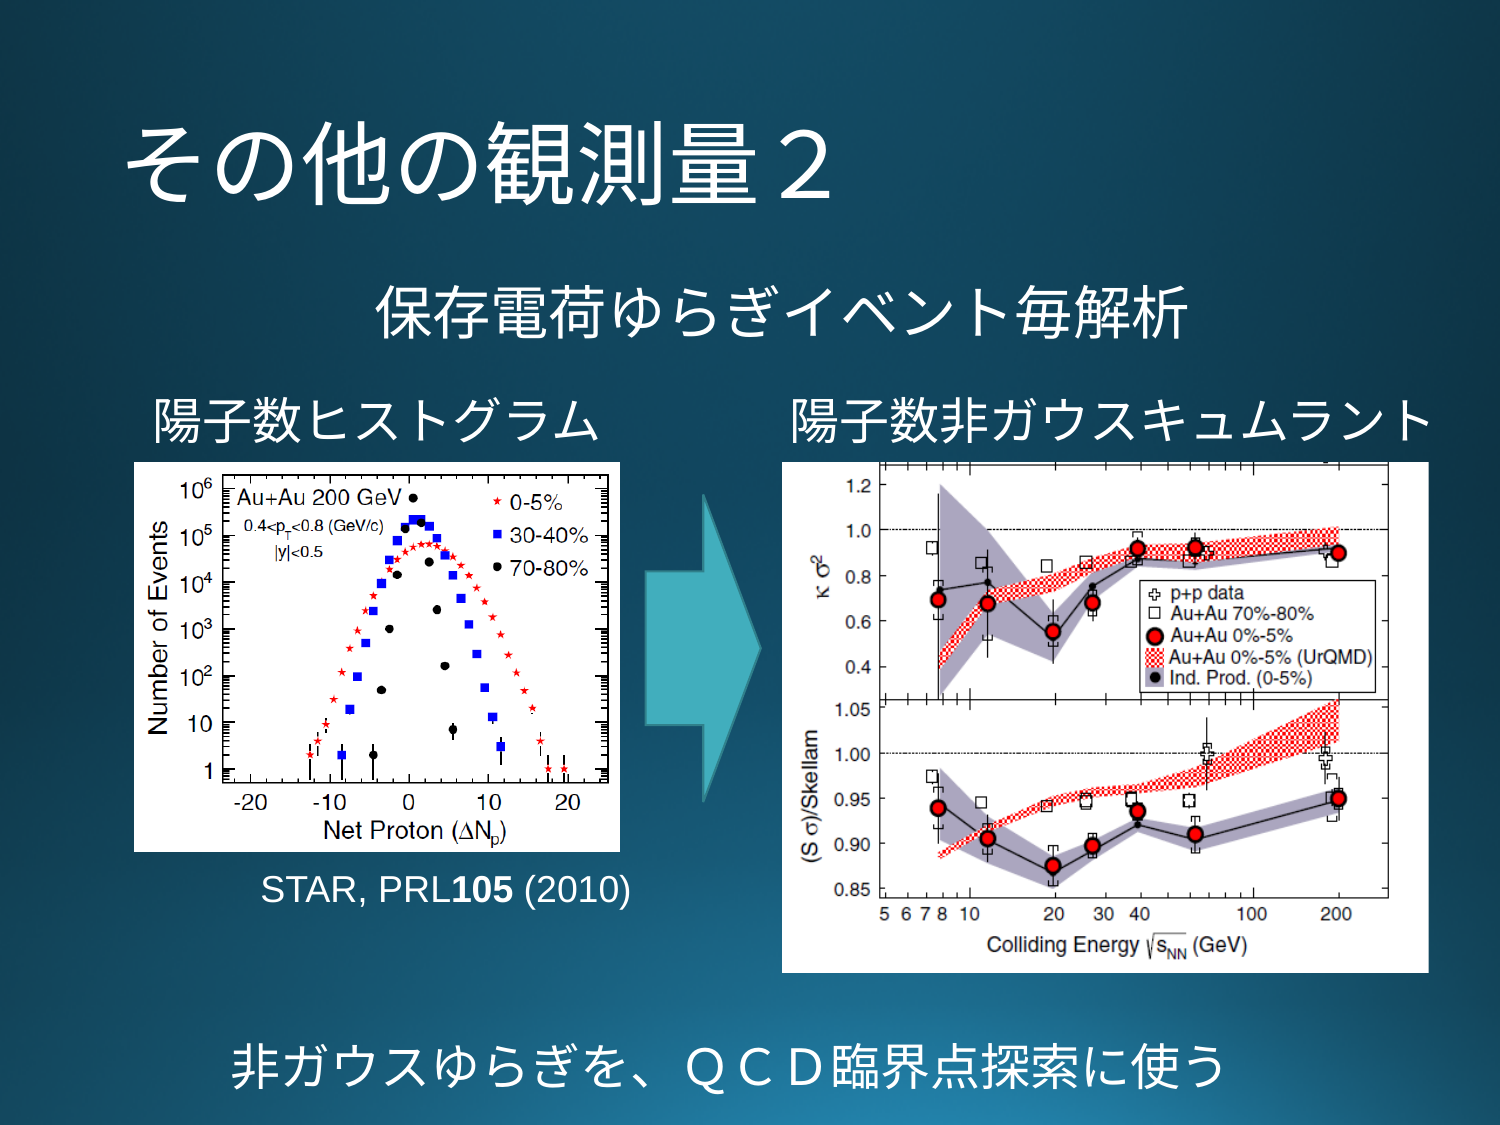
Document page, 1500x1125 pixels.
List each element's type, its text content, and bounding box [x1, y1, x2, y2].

text_box 陽子数非ガウスキュムラント [774, 382, 1452, 457]
text_box STAR, PRL105 (2010) [245, 857, 647, 918]
picture [0, 0, 1500, 1125]
text_box 陽子数ヒストグラム [138, 382, 617, 457]
text_box 保存電荷ゆらぎイベント毎解析 [359, 268, 1205, 354]
title その他の観測量２ [103, 59, 1397, 278]
text_box 非ガウスゆらぎを、ＱＣＤ臨界点探索に使う [215, 1027, 1246, 1103]
text_box [644, 494, 762, 803]
